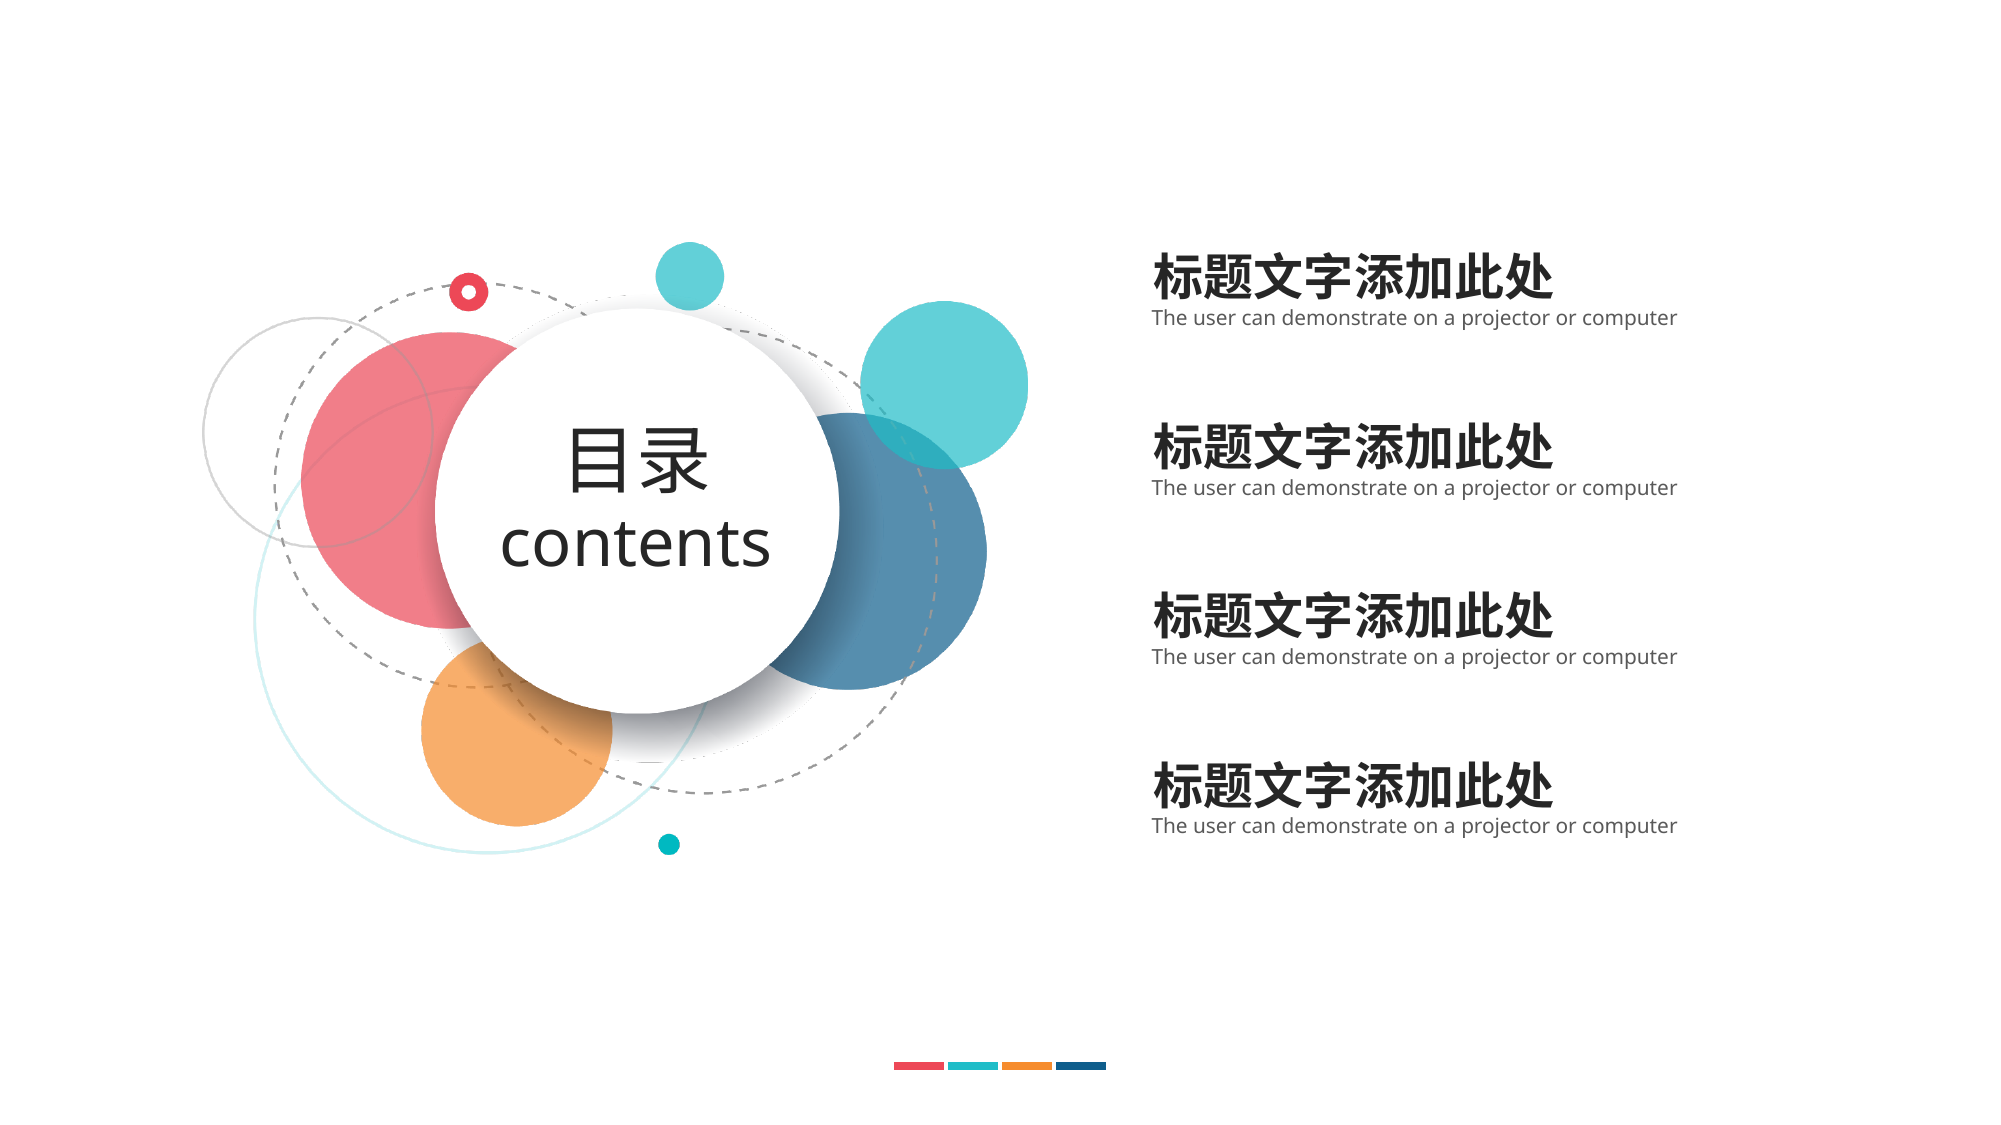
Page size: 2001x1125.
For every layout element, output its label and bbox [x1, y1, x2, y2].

picture [202, 242, 1028, 855]
text_box [1136, 746, 1755, 847]
text_box [1136, 407, 1755, 508]
text_box [1136, 238, 1755, 338]
text_box [1136, 577, 1755, 677]
